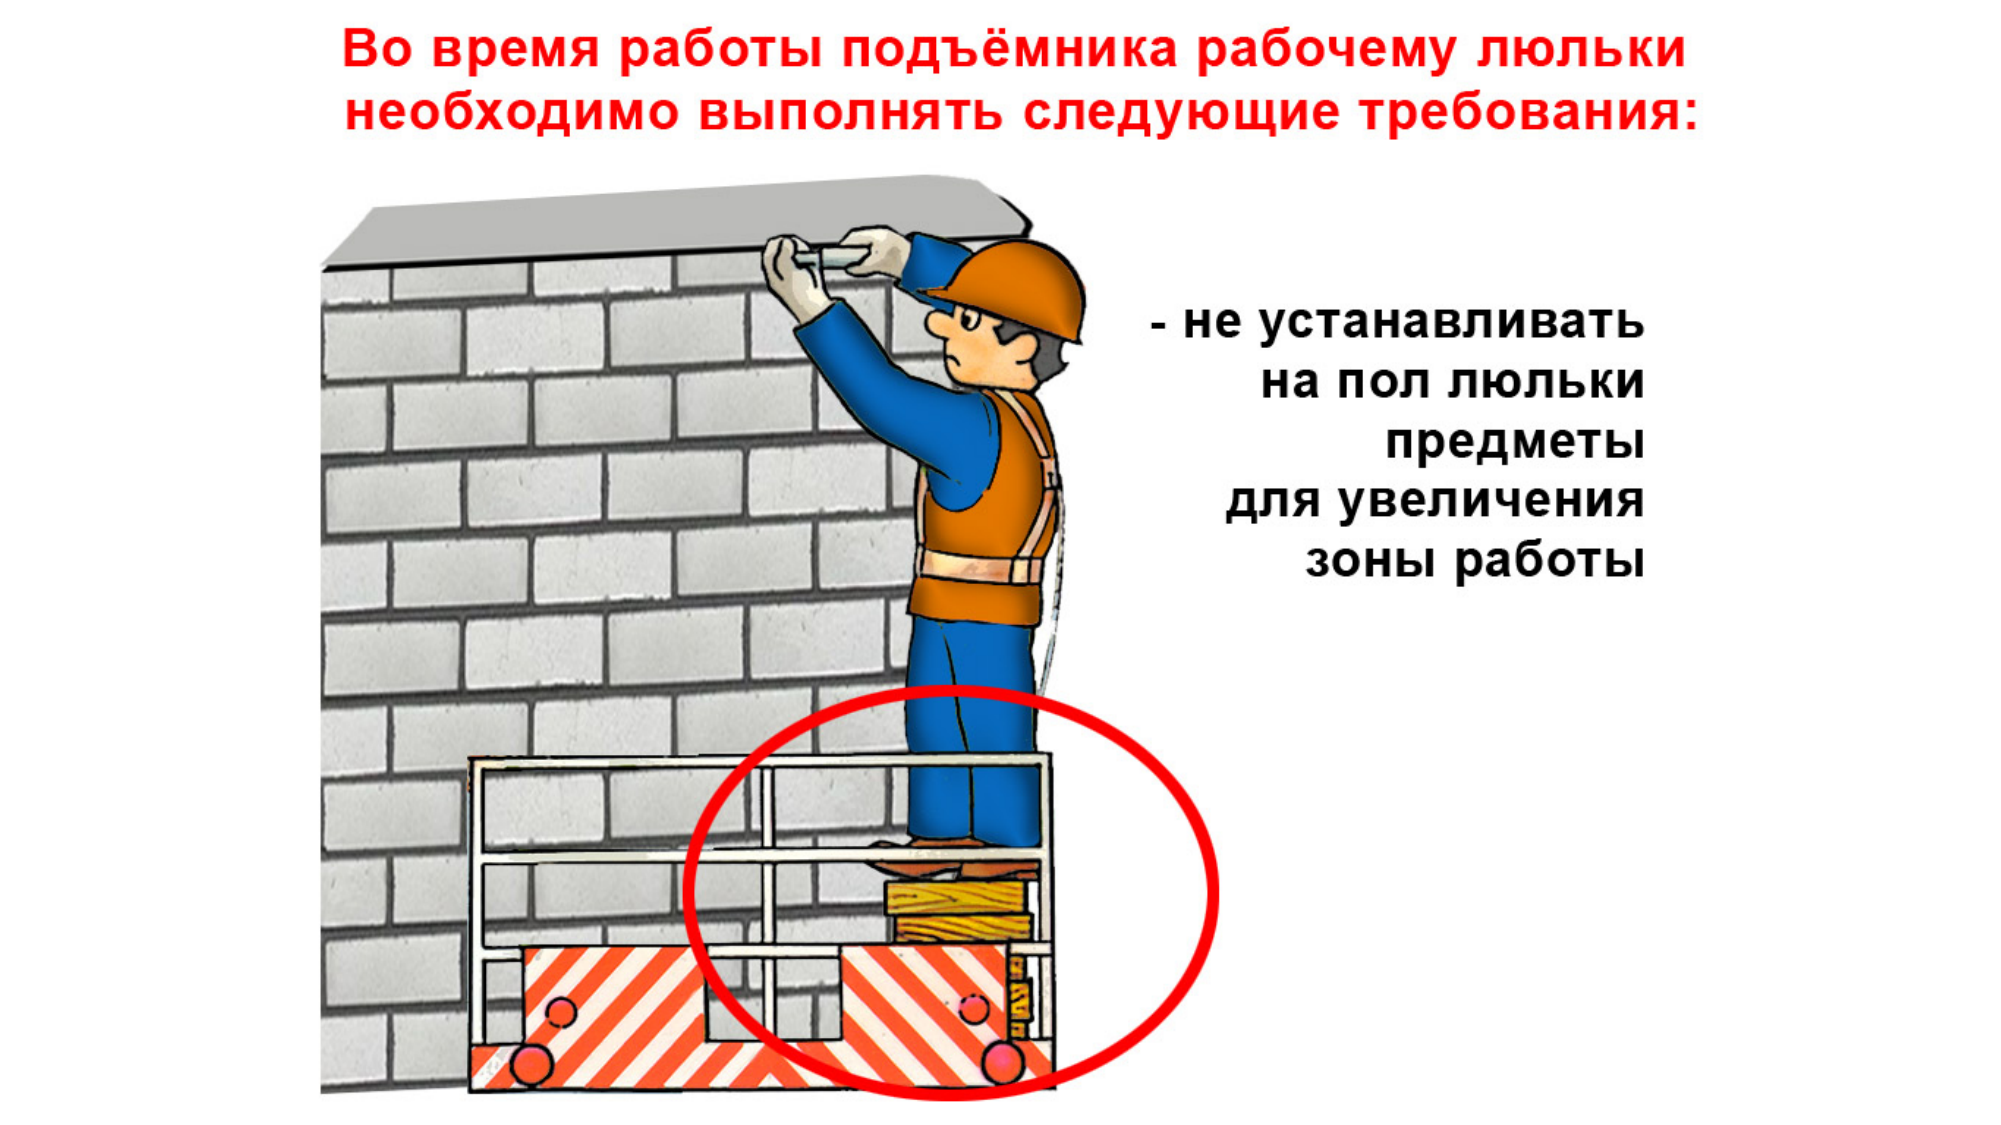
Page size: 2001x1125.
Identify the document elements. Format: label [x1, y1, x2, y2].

picture [249, 0, 1750, 1125]
